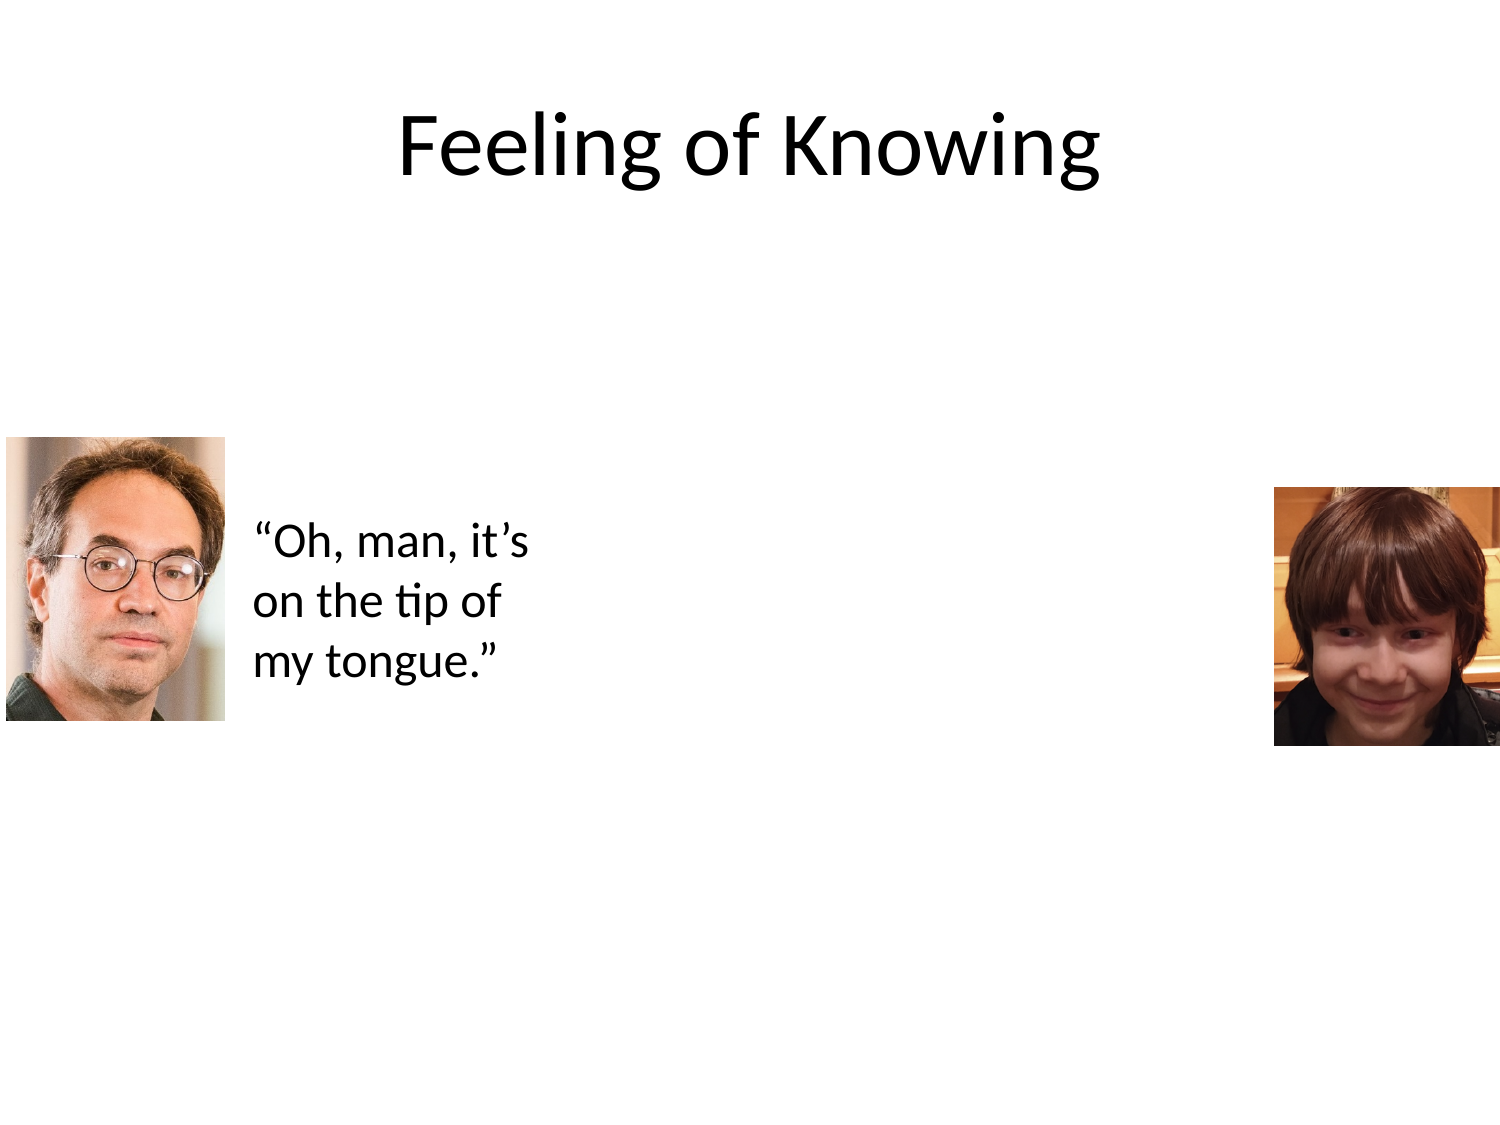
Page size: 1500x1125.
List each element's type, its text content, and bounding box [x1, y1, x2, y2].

text_box “Oh, man, it’s on the tip of my tongue.” [237, 499, 575, 695]
picture [5, 437, 226, 721]
title Feeling of Knowing [75, 45, 1425, 233]
picture [1274, 487, 1500, 746]
